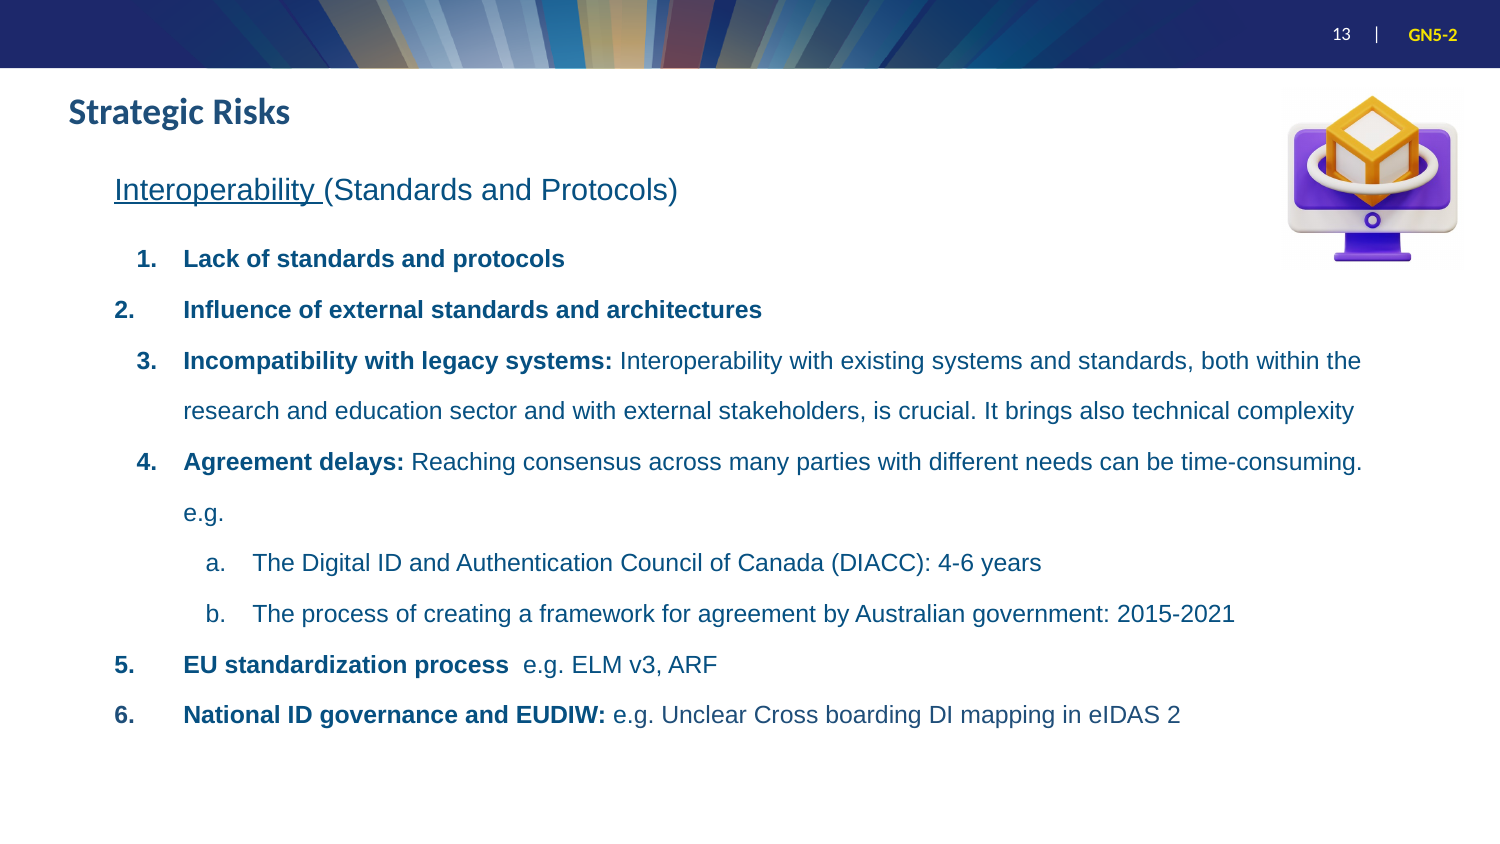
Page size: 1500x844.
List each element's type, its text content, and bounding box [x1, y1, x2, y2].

picture [0, 0, 1266, 69]
list Interoperability (Standards and Protocols) Lack of standards and protocols Influence of external standards and architectures Incompatibility with legacy systems: Interoperability with existing systems and standards, both within the research and education sector and with external stakeholders, is crucial. It brings also technical complexity Agreement delays: Reaching consensus across many parties with different needs can be time-consuming. e.g. The Digital ID and Authentication Council of Canada (DIACC): 4-6 years The process of creating a framework for agreement by Australian government: 2015-2021 EU standardization process e.g. ELM v3, ARF National ID governance and EUDIW: e.g. Unclear Cross boarding DI mapping in eIDAS 2 [103, 158, 1397, 802]
title Strategic Risks [57, 65, 1213, 159]
picture [1281, 87, 1464, 270]
